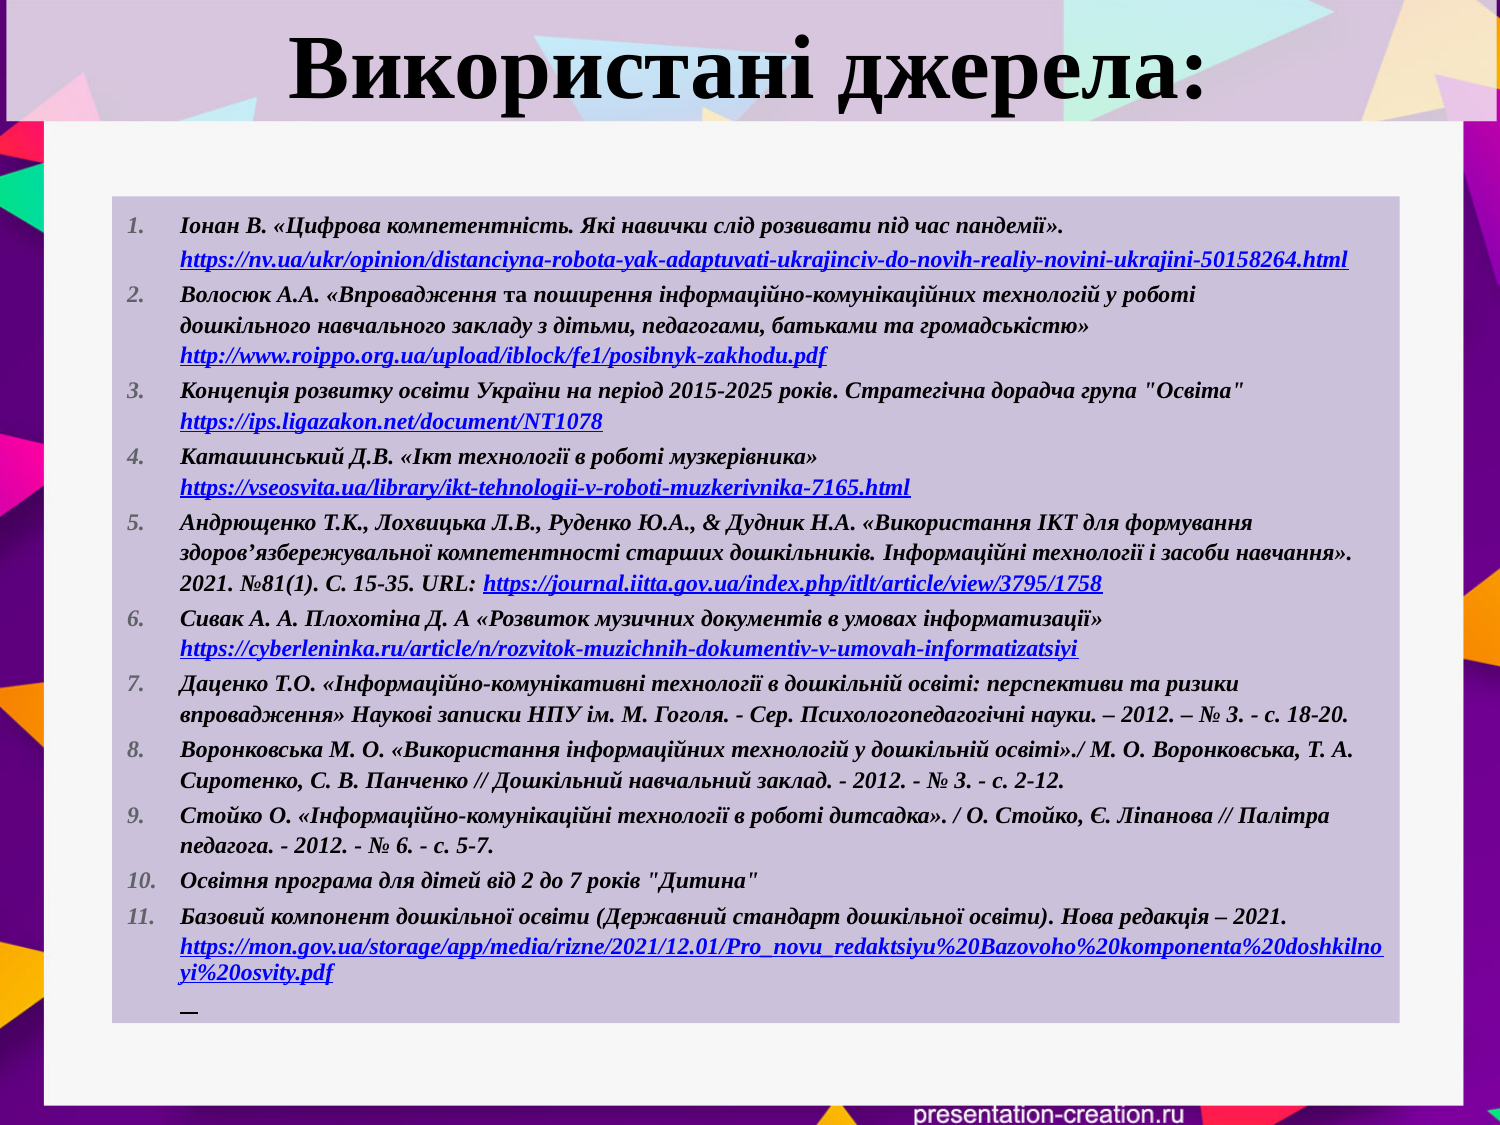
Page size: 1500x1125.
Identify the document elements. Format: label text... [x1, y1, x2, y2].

title Використані джерела: [75, 0, 1425, 126]
picture [0, 0, 1500, 1125]
list Іонан В. «Цифрова компетентність. Які навички слід розвивати під час пандемії». https://nv.ua/ukr/opinion/distanciyna-robota-yak-adaptuvati-ukrajinciv-do-novih-realiy-novini-ukrajini-50158264.html Волосюк А.А. «Впровадження та поширення інформаційно-комунікаційних технологій у роботі дошкільного навчального закладу з дітьми, педагогами, батьками та громадськістю» http://www.roippo.org.ua/upload/iblock/fe1/posibnyk-zakhodu.pdf Концепція розвитку освіти України на період 2015-2025 років. Стратегічна дорадча група "Освіта" https://ips.ligazakon.net/document/NT1078 Каташинський Д.В. «Ікт технології в роботі музкерівника» https://vseosvita.ua/library/ikt-tehnologii-v-roboti-muzkerivnika-7165.html Андрющенко Т.К., Лохвицька Л.В., Руденко Ю.А., & Дудник Н.А. «Використання ІКТ для формування здоров’язбережувальної компетентності старших дошкільників. Інформаційні технології і засоби навчання». 2021. №81(1). С. 15-35. URL: https://journal.iitta.gov.ua/index.php/itlt/article/view/3795/1758 Сивак А. А. Плохотіна Д. А «Розвиток музичних документів в умовах інформатизації» https://cyberleninka.ru/article/n/rozvitok-muzichnih-dokumentiv-v-umovah-informatizatsiyi Даценко Т.О. «Інформаційно-комунікативні технології в дошкільній освіті: перспективи та ризики впровадження» Наукові записки НПУ ім. М. Гоголя. - Сер. Психологопедагогічні науки. – 2012. – № 3. - с. 18-20. Воронковська М. О. «Використання інформаційних технологій у дошкільній освіті»./ М. О. Воронковська, Т. А. Сиротенко, С. В. Панченко // Дошкільний навчальний заклад. - 2012. - № 3. - с. 2-12. Стойко О. «Інформаційно-комунікаційні технології в роботі дитсадка». / О. Стойко, Є. Ліпанова // Палітра педагога. - 2012. - № 6. - с. 5-7. Освітня програма для дітей від 2 до 7 років "Дитина" Базовий компонент дошкільної освіти (Державний стандарт дошкільної освіти). Нова редакція – 2021. https://mon.gov.ua/storage/app/media/rizne/2021/12.01/Pro_novu_redaktsiyu%20Bazovoho%20komponenta%20doshkilnoyi%20osvity.pdf [112, 196, 1400, 1024]
